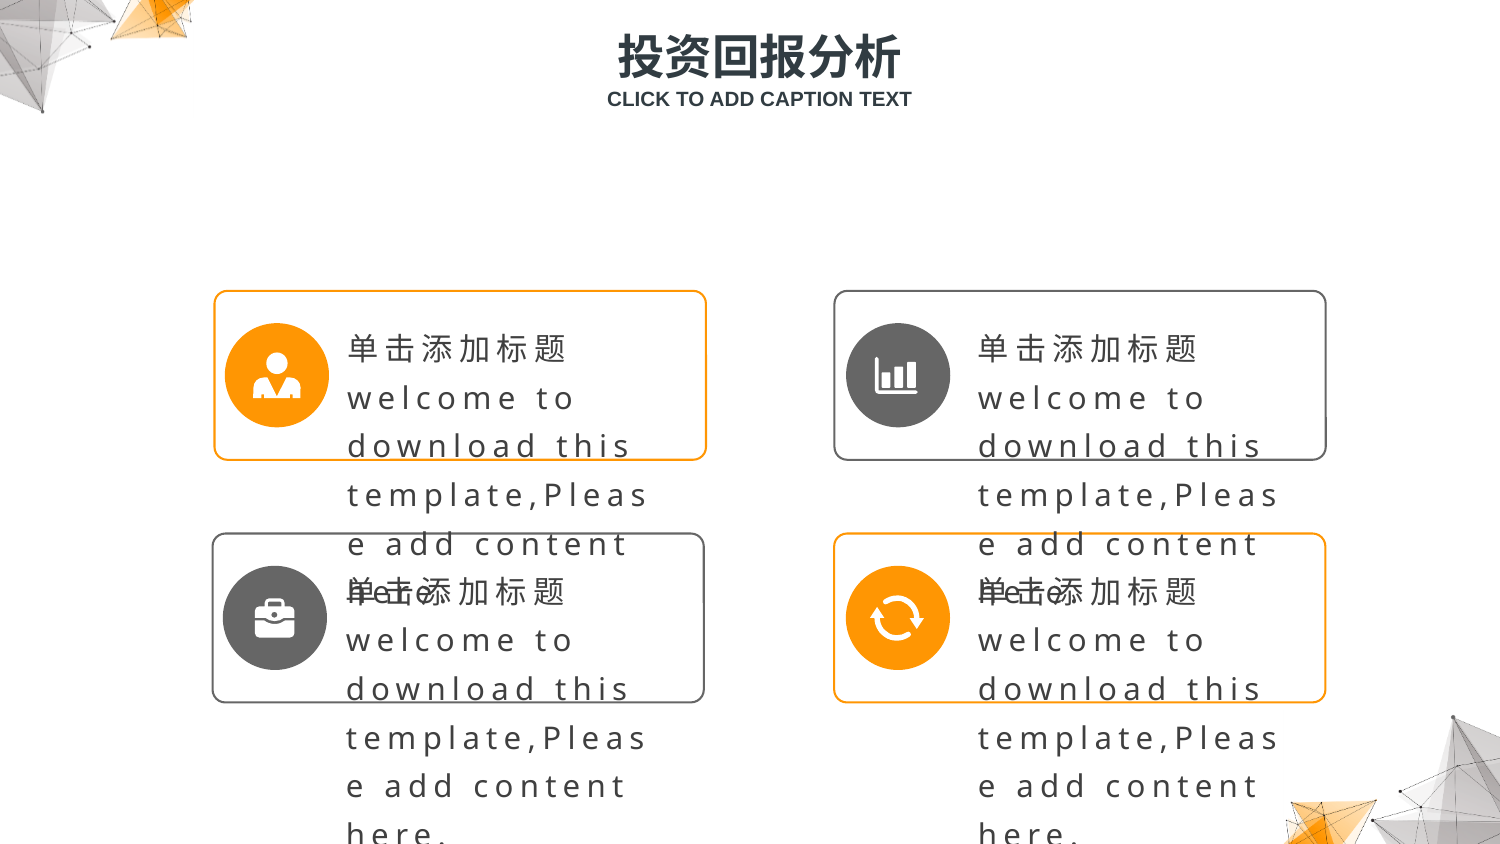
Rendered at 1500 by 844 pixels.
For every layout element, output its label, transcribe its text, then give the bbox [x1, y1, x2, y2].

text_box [874, 356, 918, 394]
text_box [254, 598, 295, 638]
text_box 投资回报分析 [596, 26, 924, 84]
text_box 单击添加标题 welcome to download this template,Please add content here. [963, 310, 1315, 618]
text_box [221, 564, 329, 672]
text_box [253, 352, 301, 399]
text_box 单击添加标题 welcome to download this template,Please add content here. [331, 553, 690, 844]
picture [0, 0, 194, 118]
text_box [844, 564, 952, 672]
text_box [833, 532, 963, 704]
picture [1283, 710, 1500, 844]
text_box [223, 322, 331, 429]
text_box 单击添加标题 welcome to download this template,Please add content here. [963, 553, 1310, 844]
text_box CLICK TO ADD CAPTION TEXT [596, 86, 924, 111]
text_box [1310, 532, 1327, 704]
text_box [213, 289, 708, 461]
text_box [845, 322, 952, 429]
text_box [211, 532, 332, 704]
text_box [690, 532, 705, 704]
text_box [833, 289, 1327, 461]
text_box 单击添加标题 welcome to download this template,Please add content here. [332, 310, 690, 553]
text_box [869, 595, 924, 641]
